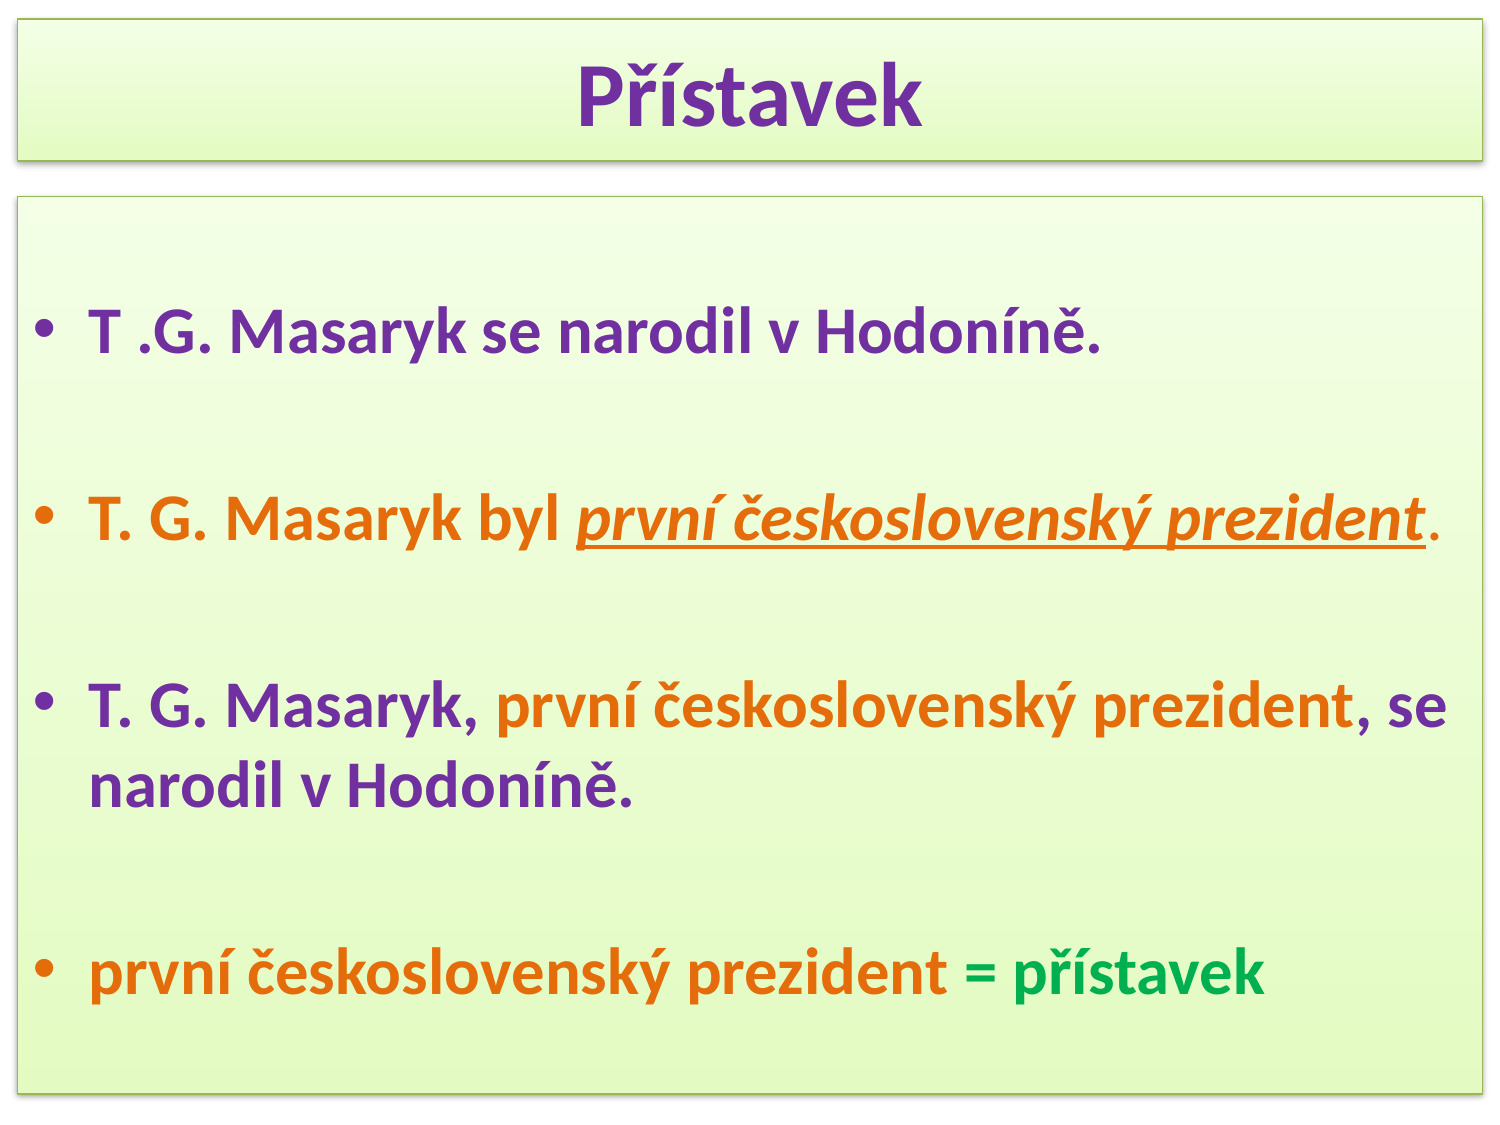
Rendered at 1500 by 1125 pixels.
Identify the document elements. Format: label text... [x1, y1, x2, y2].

list T .G. Masaryk se narodil v Hodoníně. T. G. Masaryk byl první československý prezident. T. G. Masaryk, první československý prezident, se narodil v Hodoníně. první československý prezident = přístavek [17, 196, 1483, 1095]
title Přístavek [17, 18, 1483, 162]
